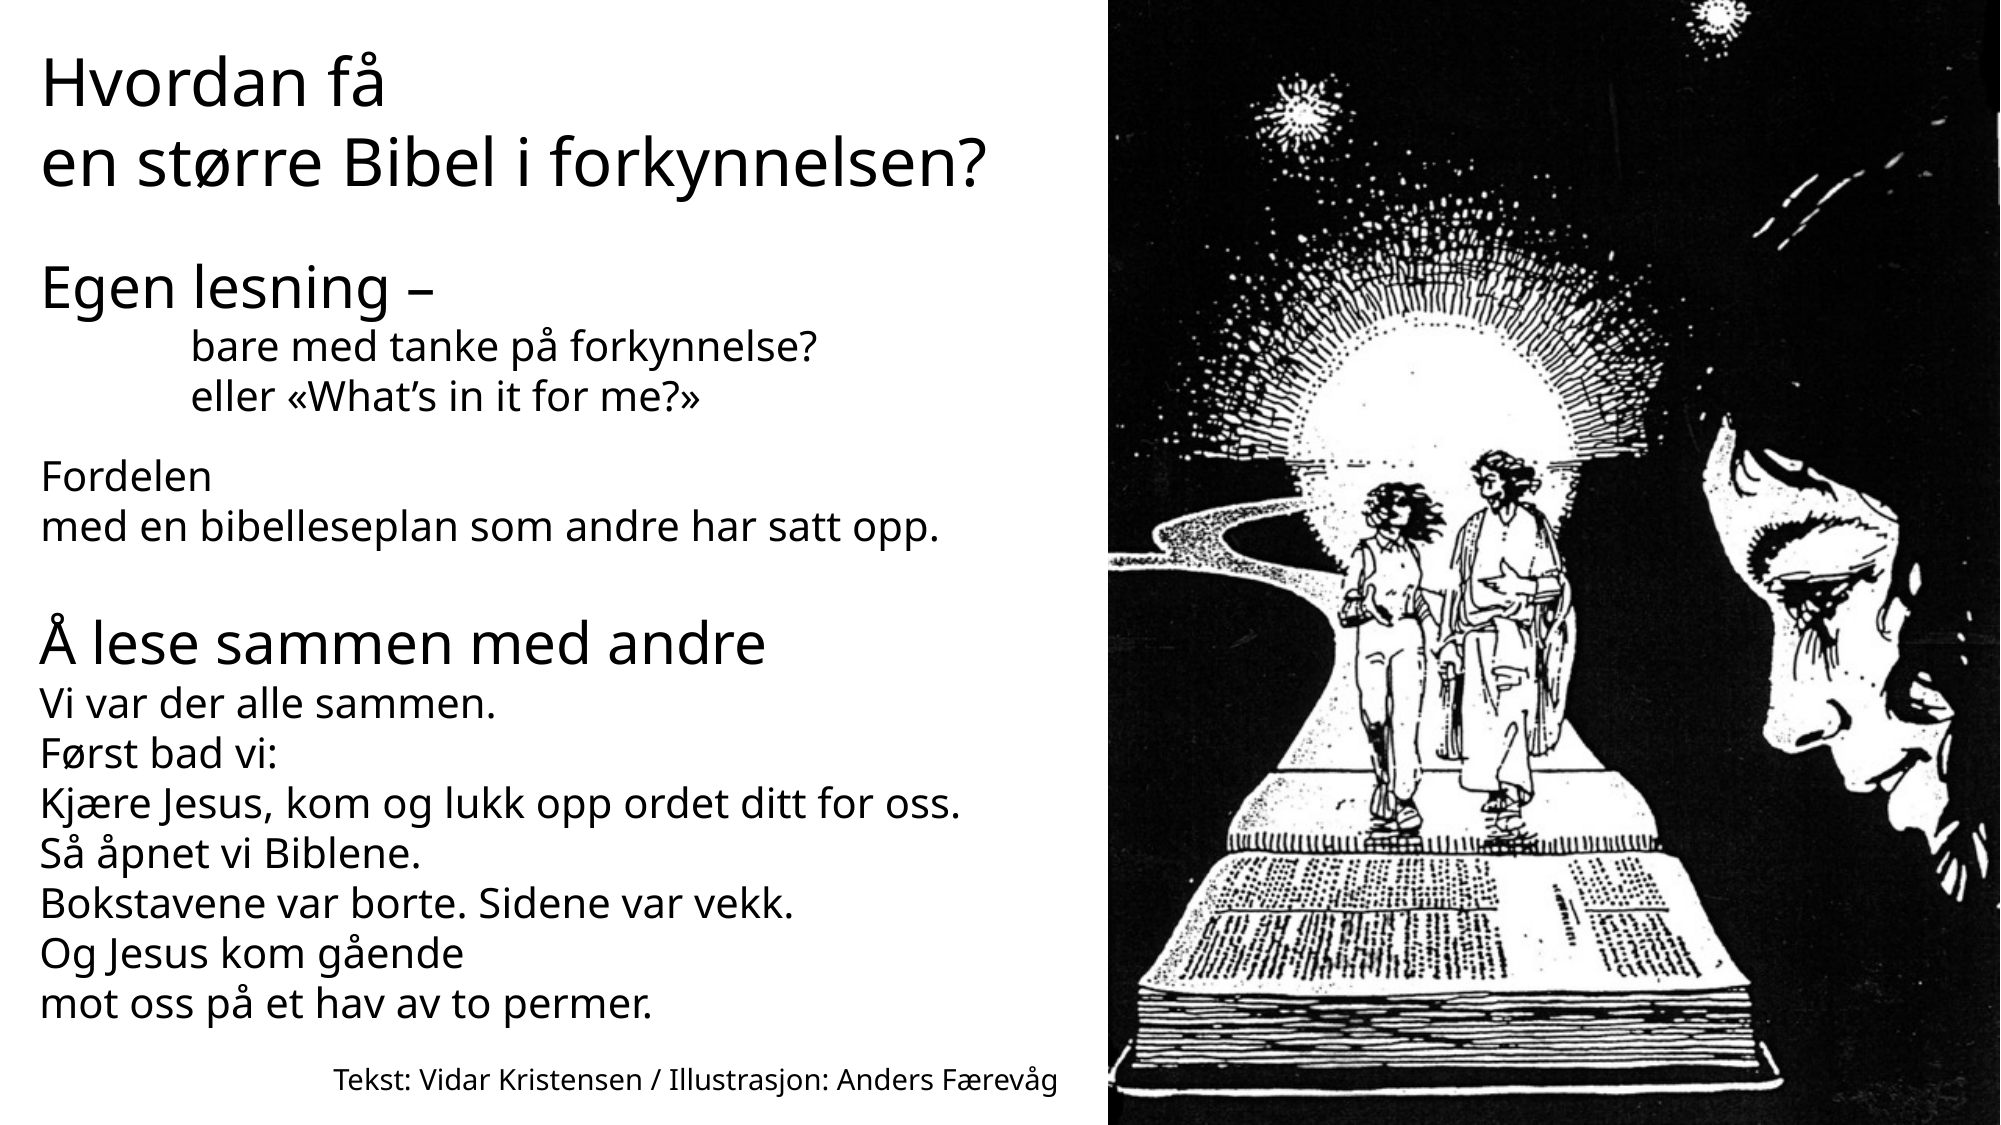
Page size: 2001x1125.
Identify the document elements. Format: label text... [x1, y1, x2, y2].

text_box Hvordan få en større Bibel i forkynnelsen? Egen lesning – bare med tanke på forkynnelse? eller «What’s in it for me?» Fordelen med en bibelleseplan som andre har satt opp. [25, 32, 1004, 558]
picture [1108, 0, 2000, 1125]
text_box Å lese sammen med andre Vi var der alle sammen. Først bad vi: Kjære Jesus, kom og lukk opp ordet ditt for oss. Så åpnet vi Biblene. Bokstavene var borte. Sidene var vekk. Og Jesus kom gående mot oss på et hav av to permer. Tekst: Vidar Kristensen / Illustrasjon: Anders Færevåg [24, 599, 1074, 1104]
